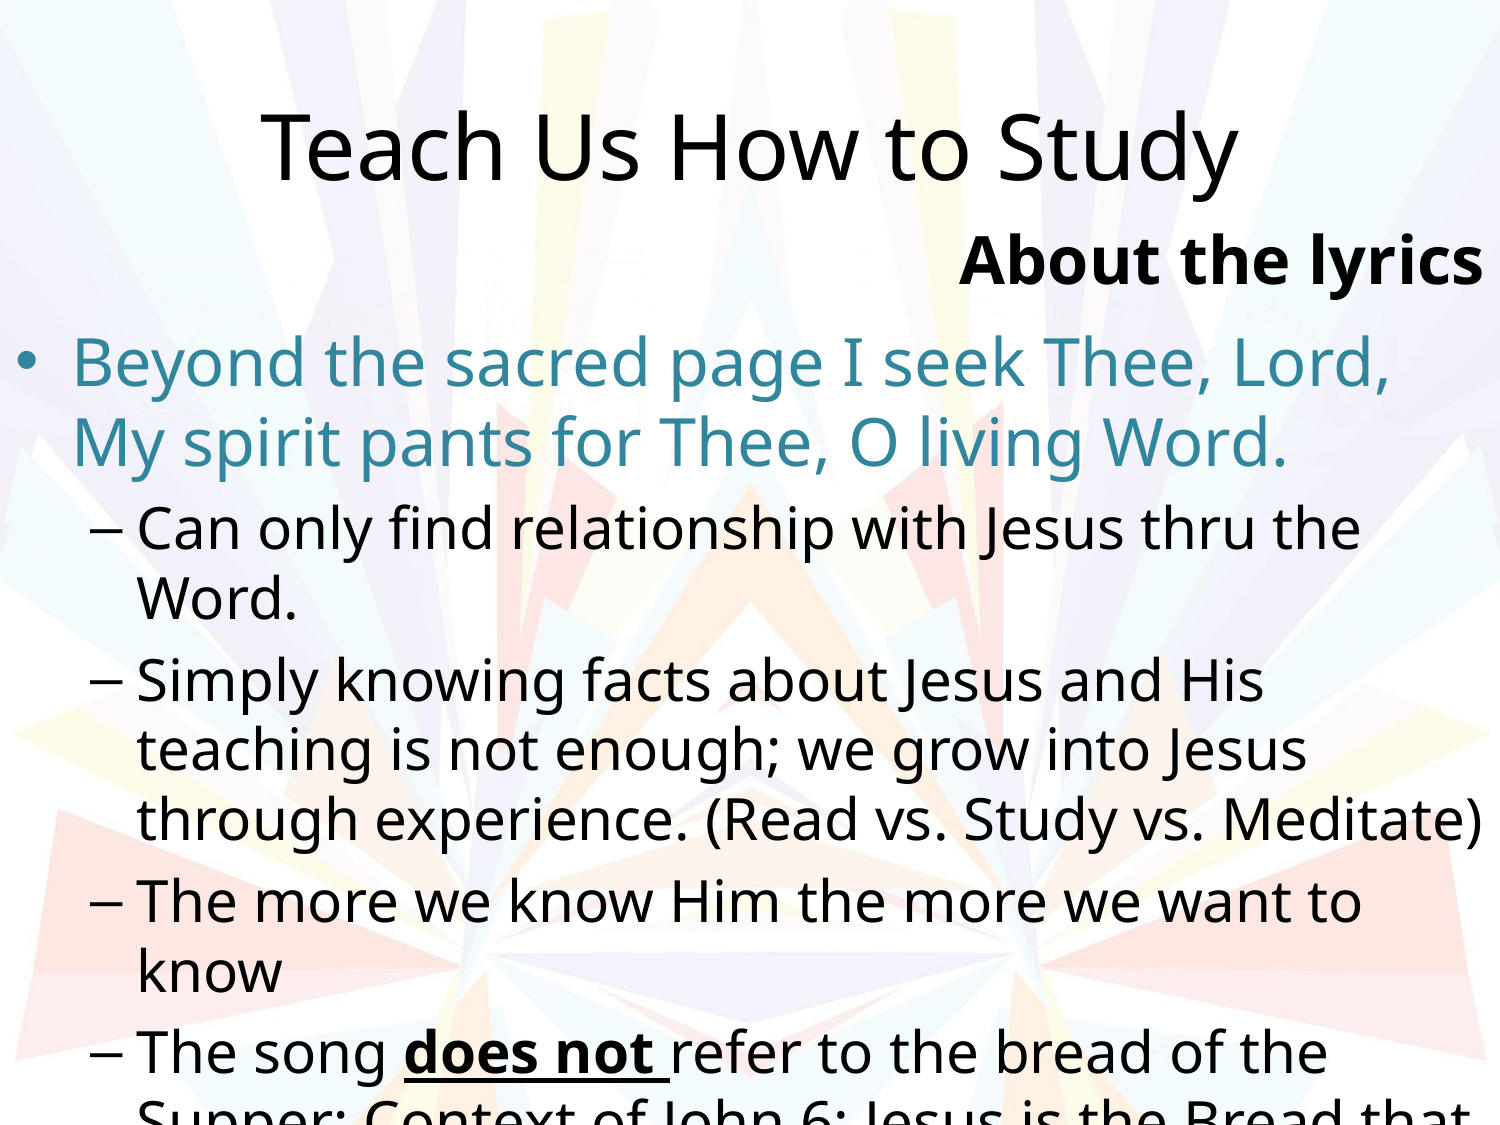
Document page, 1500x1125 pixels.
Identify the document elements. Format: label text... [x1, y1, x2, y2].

title Teach Us How to Study [0, 50, 1500, 238]
text_box About the lyrics [172, 212, 1500, 313]
list Beyond the sacred page I seek Thee, Lord, My spirit pants for Thee, O living Word. Can only find relationship with Jesus thru the Word. Simply knowing facts about Jesus and His teaching is not enough; we grow into Jesus through experience. (Read vs. Study vs. Meditate) The more we know Him the more we want to know The song does not refer to the bread of the Supper; Context of John 6: Jesus is the Bread that came down from heaven, not the body nailed to the cross [0, 311, 1500, 1125]
